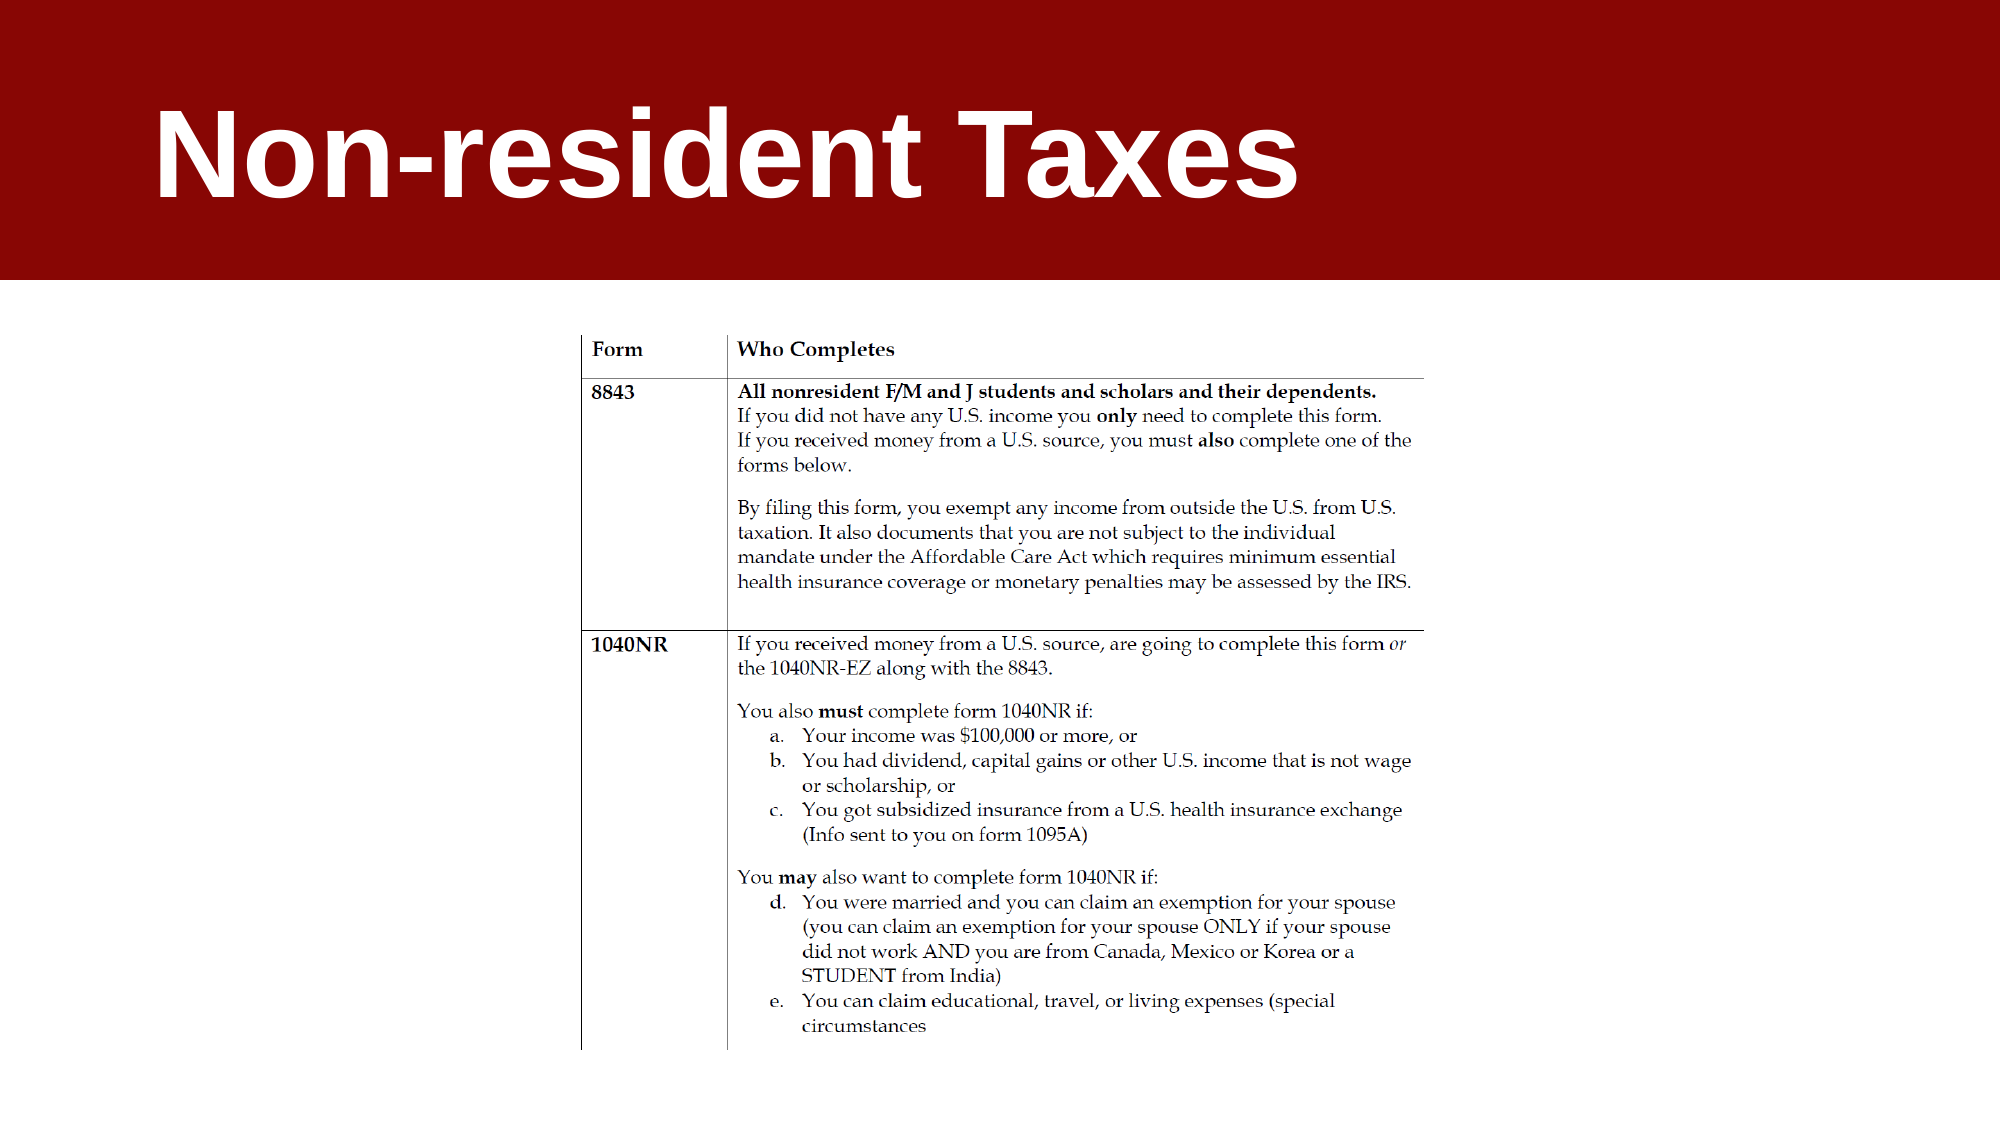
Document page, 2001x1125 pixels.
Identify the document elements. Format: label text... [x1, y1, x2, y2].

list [576, 335, 1424, 1050]
text_box [0, 0, 2000, 281]
title Non-resident Taxes [137, 48, 1863, 267]
